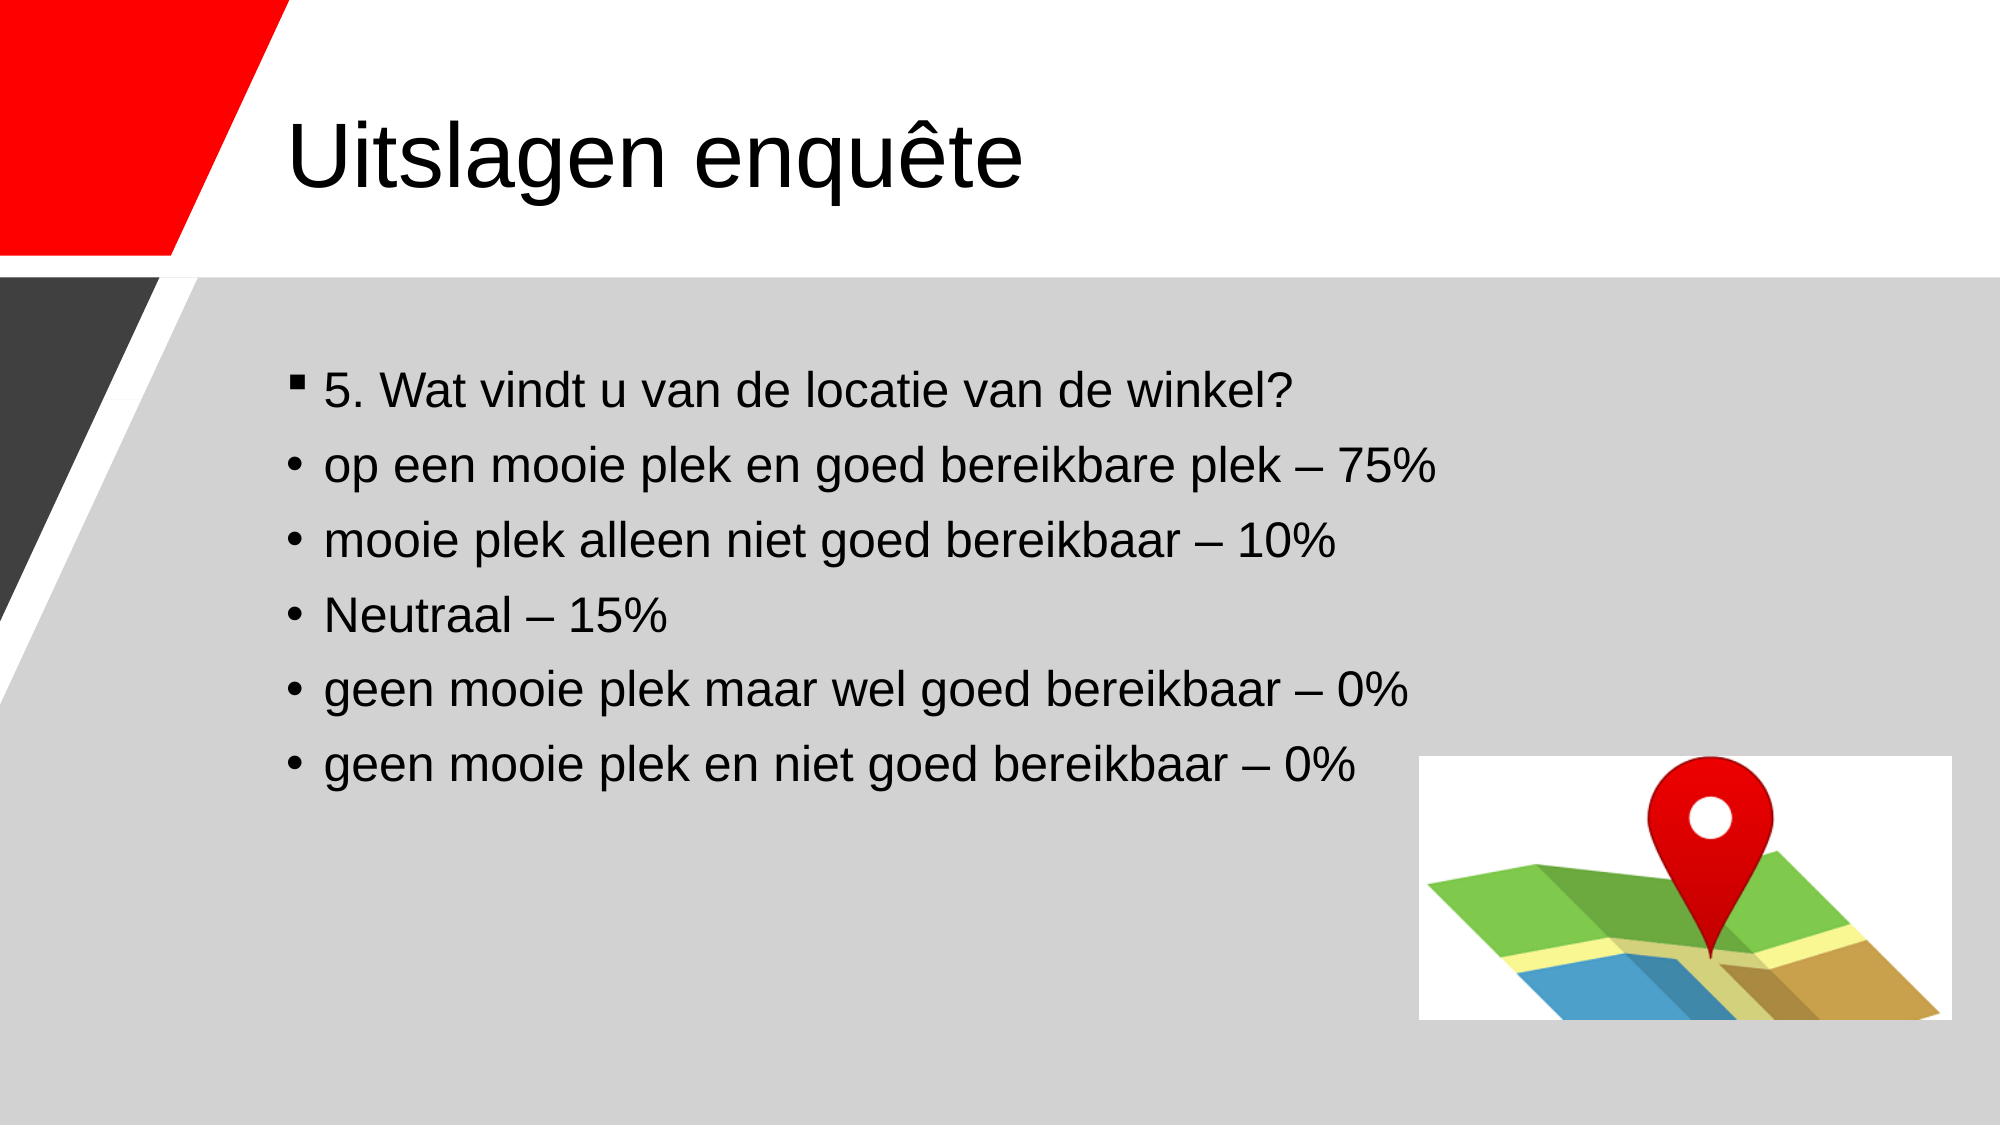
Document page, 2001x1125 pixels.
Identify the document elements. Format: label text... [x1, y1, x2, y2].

text_box [0, 276, 162, 622]
text_box [0, 0, 291, 257]
text_box [0, 276, 2000, 1125]
title Uitslagen enquête [271, 60, 1808, 255]
list 5. Wat vindt u van de locatie van de winkel? op een mooie plek en goed bereikbare plek – 75% mooie plek alleen niet goed bereikbaar – 10% Neutraal – 15% geen mooie plek maar wel goed bereikbaar – 0% geen mooie plek en niet goed bereikbaar – 0% [271, 356, 1808, 1020]
picture [1419, 756, 1952, 1020]
